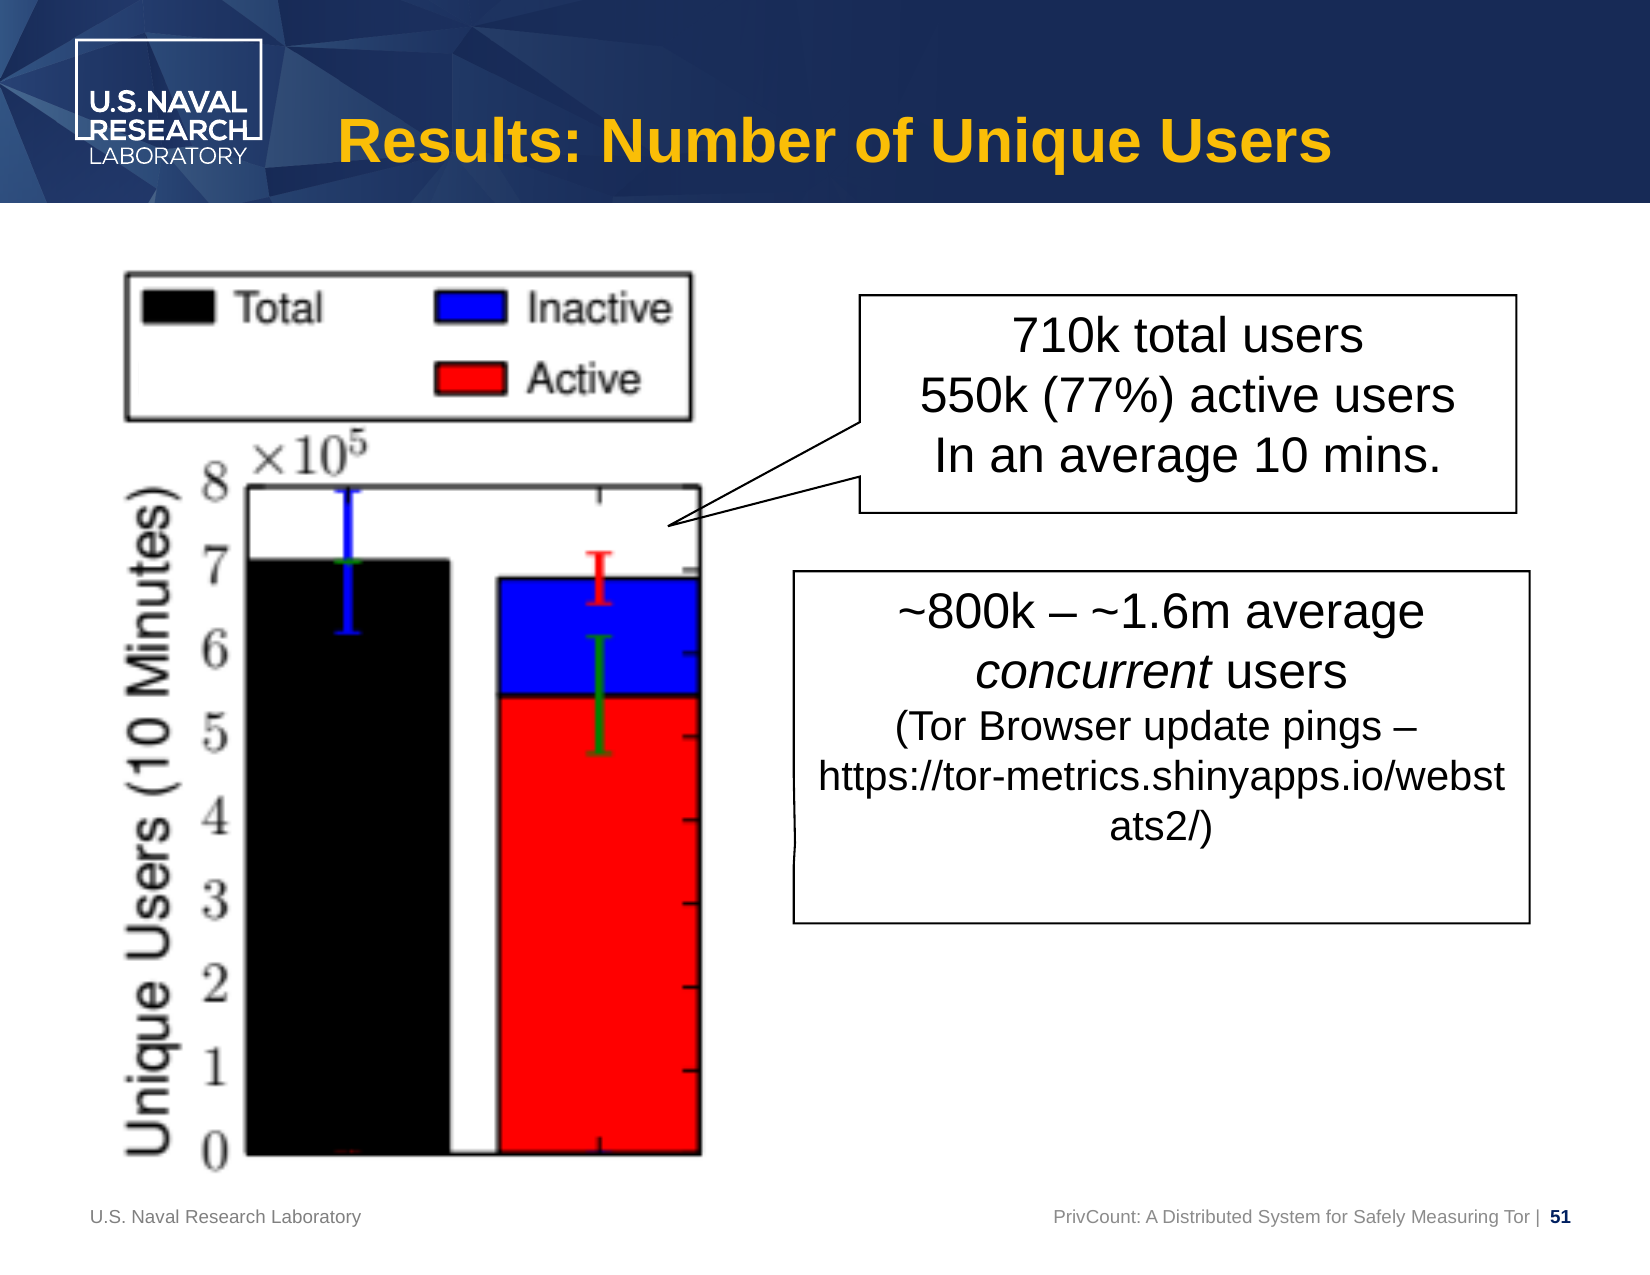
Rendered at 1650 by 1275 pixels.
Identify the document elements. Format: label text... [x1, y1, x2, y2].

title Results: Number of Unique Users [337, 104, 1538, 180]
footer U.S. Naval Research Laboratory [75, 1181, 632, 1250]
slide_number PrivCount: A Distributed System for Safely Measuring Tor | 51 [1012, 1181, 1572, 1250]
picture [0, 0, 1650, 203]
text_box 710k total users 550k (77%) active users In an average 10 mins. [726, 294, 1517, 514]
text_box ~800k – ~1.6m average concurrent users (Tor Browser update pings – https://tor-metrics.shinyapps.io/webstats2/) [793, 570, 1531, 924]
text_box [112, 256, 726, 1177]
